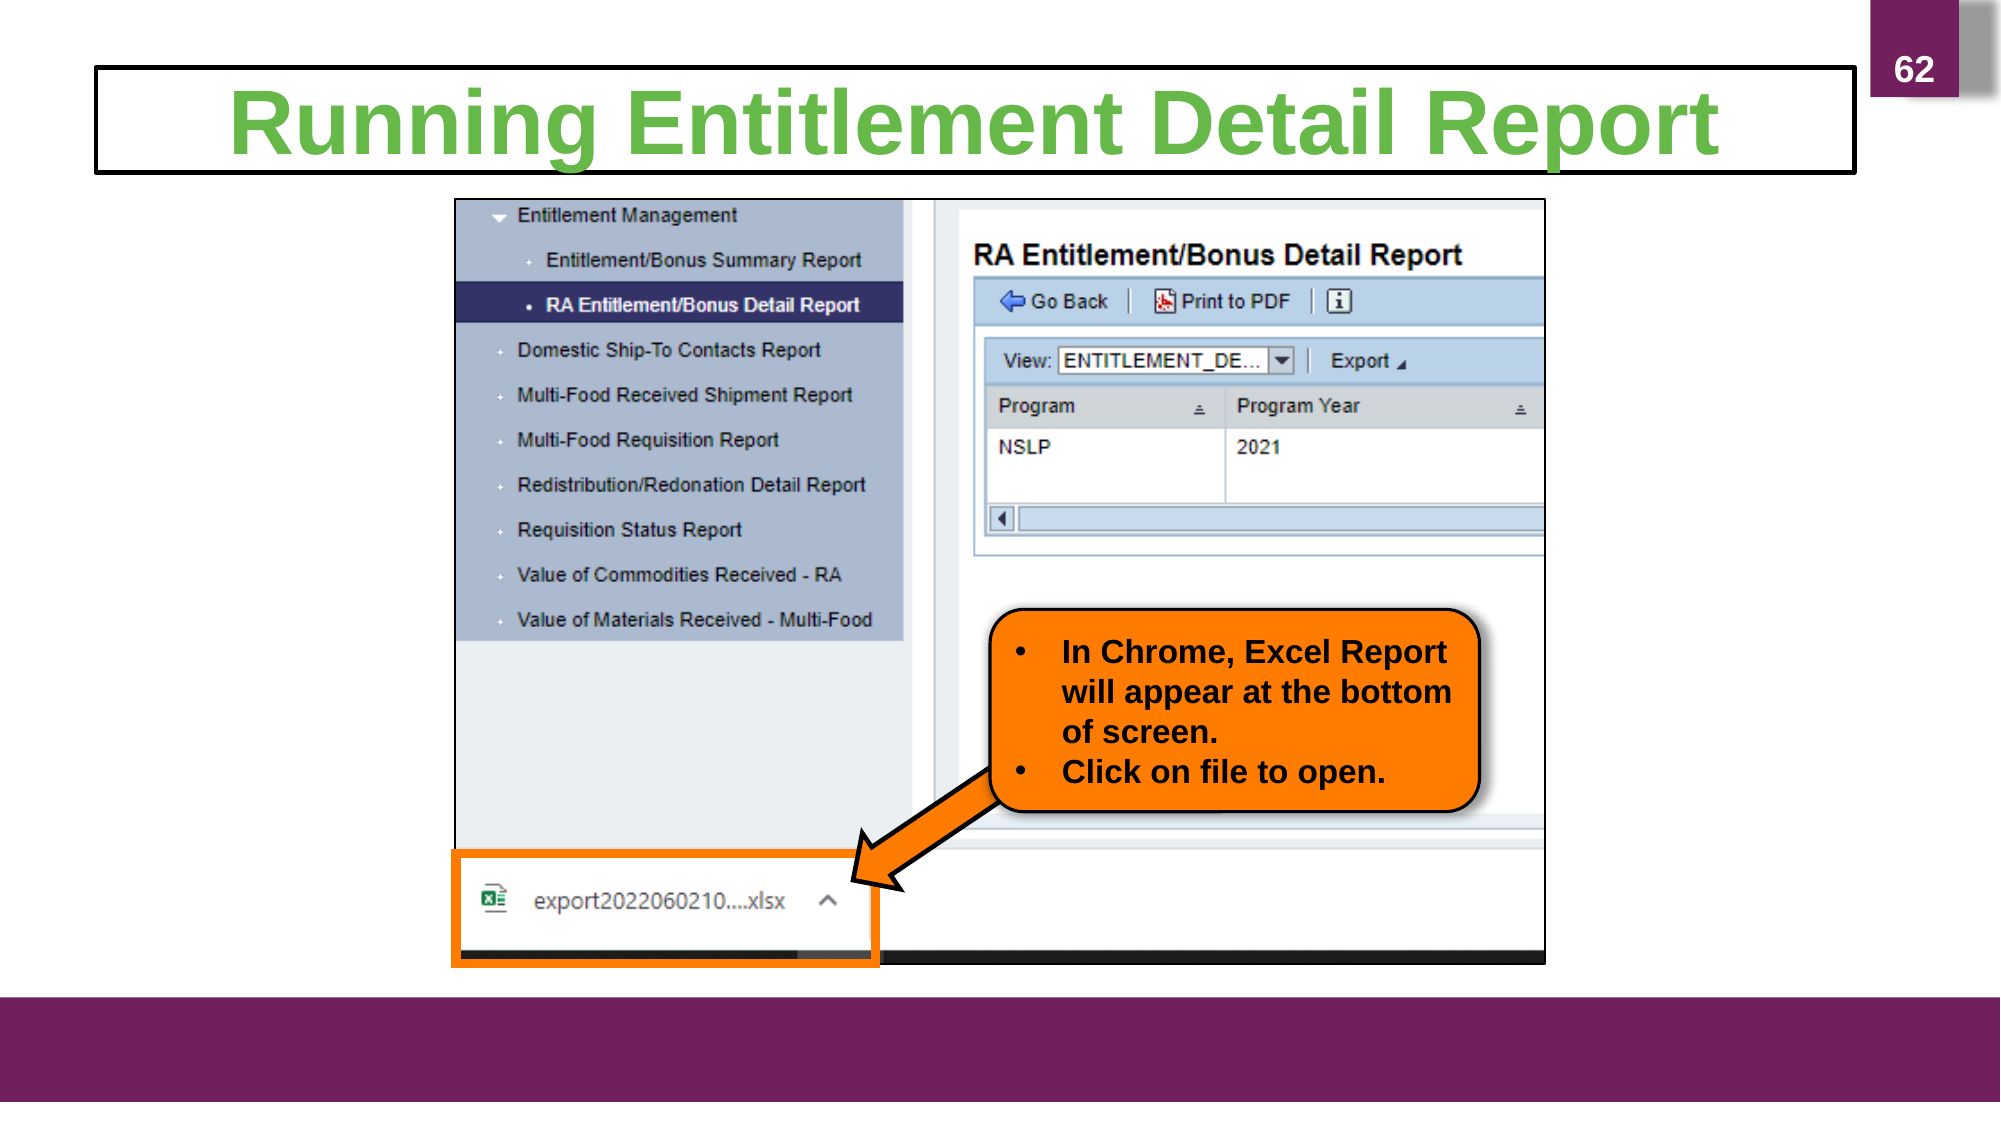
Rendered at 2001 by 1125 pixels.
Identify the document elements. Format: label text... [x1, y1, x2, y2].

picture [455, 199, 1544, 964]
list Running Entitlement Detail Report [95, 67, 1855, 173]
text_box [0, 996, 2000, 1103]
slide_number 62 [1870, 0, 1959, 98]
